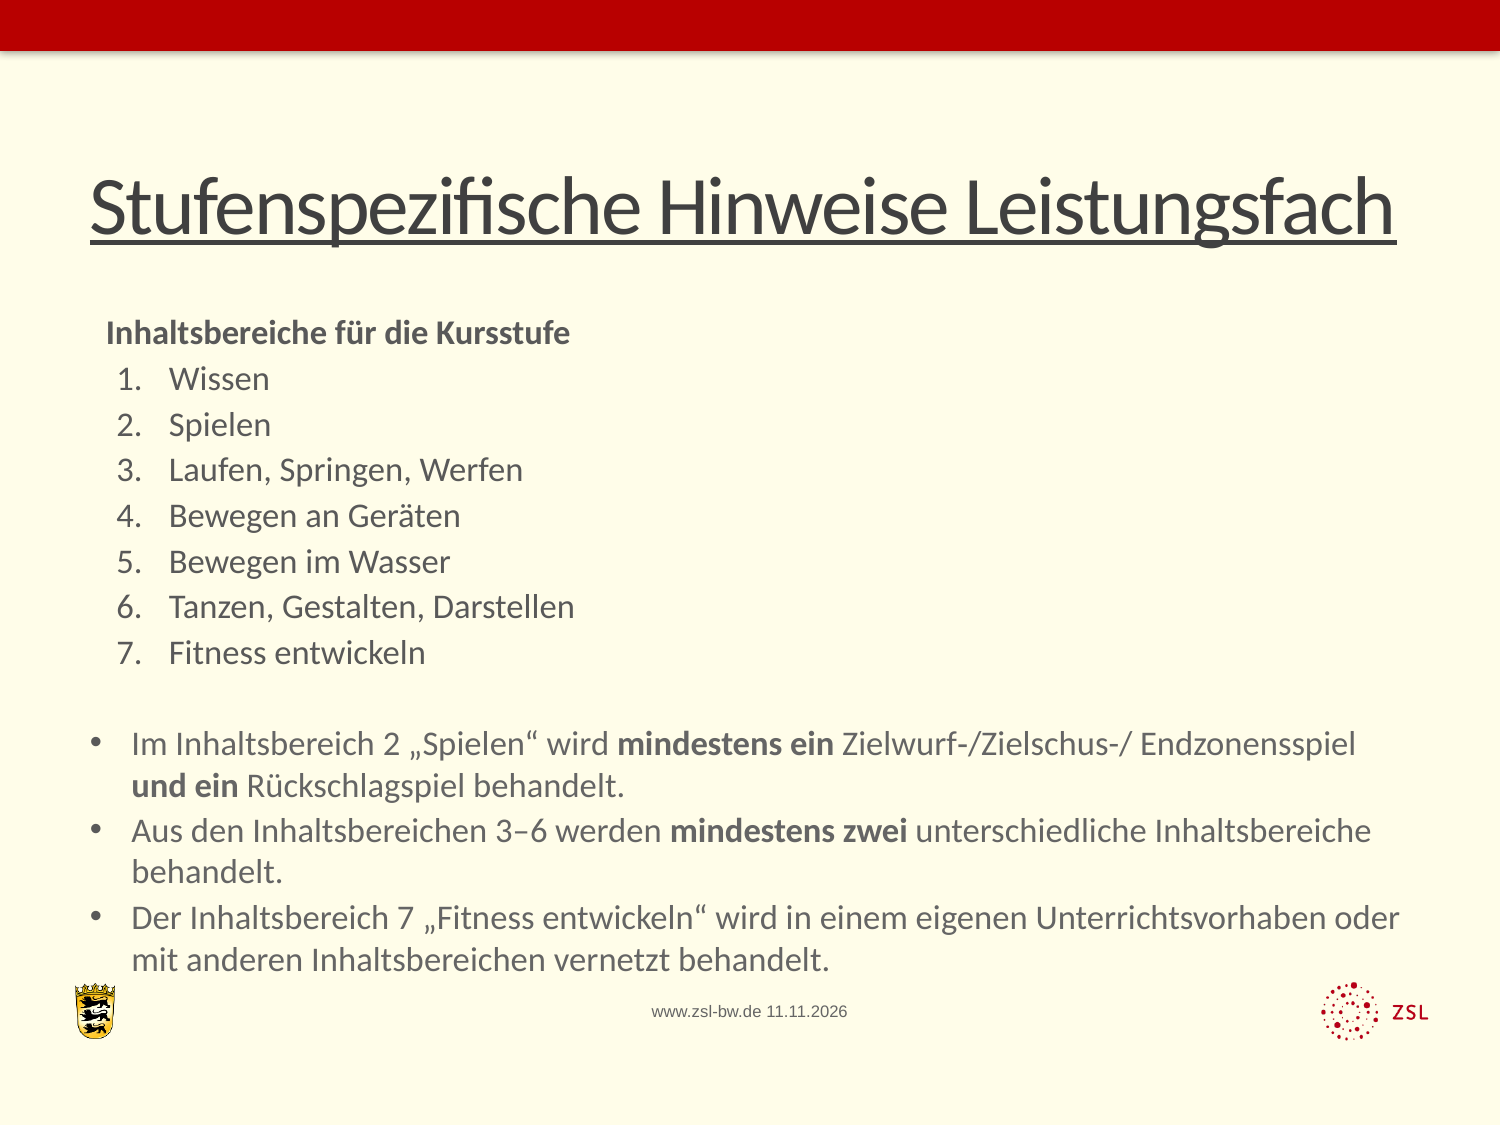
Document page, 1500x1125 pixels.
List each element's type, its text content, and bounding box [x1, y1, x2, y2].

list Inhaltsbereiche für die Kursstufe Wissen Spielen Laufen, Springen, Werfen Bewegen an Geräten Bewegen im Wasser Tanzen, Gestalten, Darstellen Fitness entwickeln Im Inhaltsbereich 2 „Spielen“ wird mindestens ein Zielwurf‑/Zielschus-/ Endzonensspiel und ein Rückschlagspiel behandelt. Aus den Inhaltsbereichen 3–6 werden mindestens zwei unterschiedliche Inhaltsbereiche behandelt. Der Inhaltsbereich 7 „Fitness entwickeln“ wird in einem eigenen Unterrichtsvorhaben oder mit anderen Inhaltsbereichen vernetzt behandelt. [75, 302, 1425, 988]
picture [1320, 981, 1429, 1041]
title Stufenspezifische Hinweise Leistungsfach [75, 113, 1425, 289]
picture [73, 981, 117, 1041]
